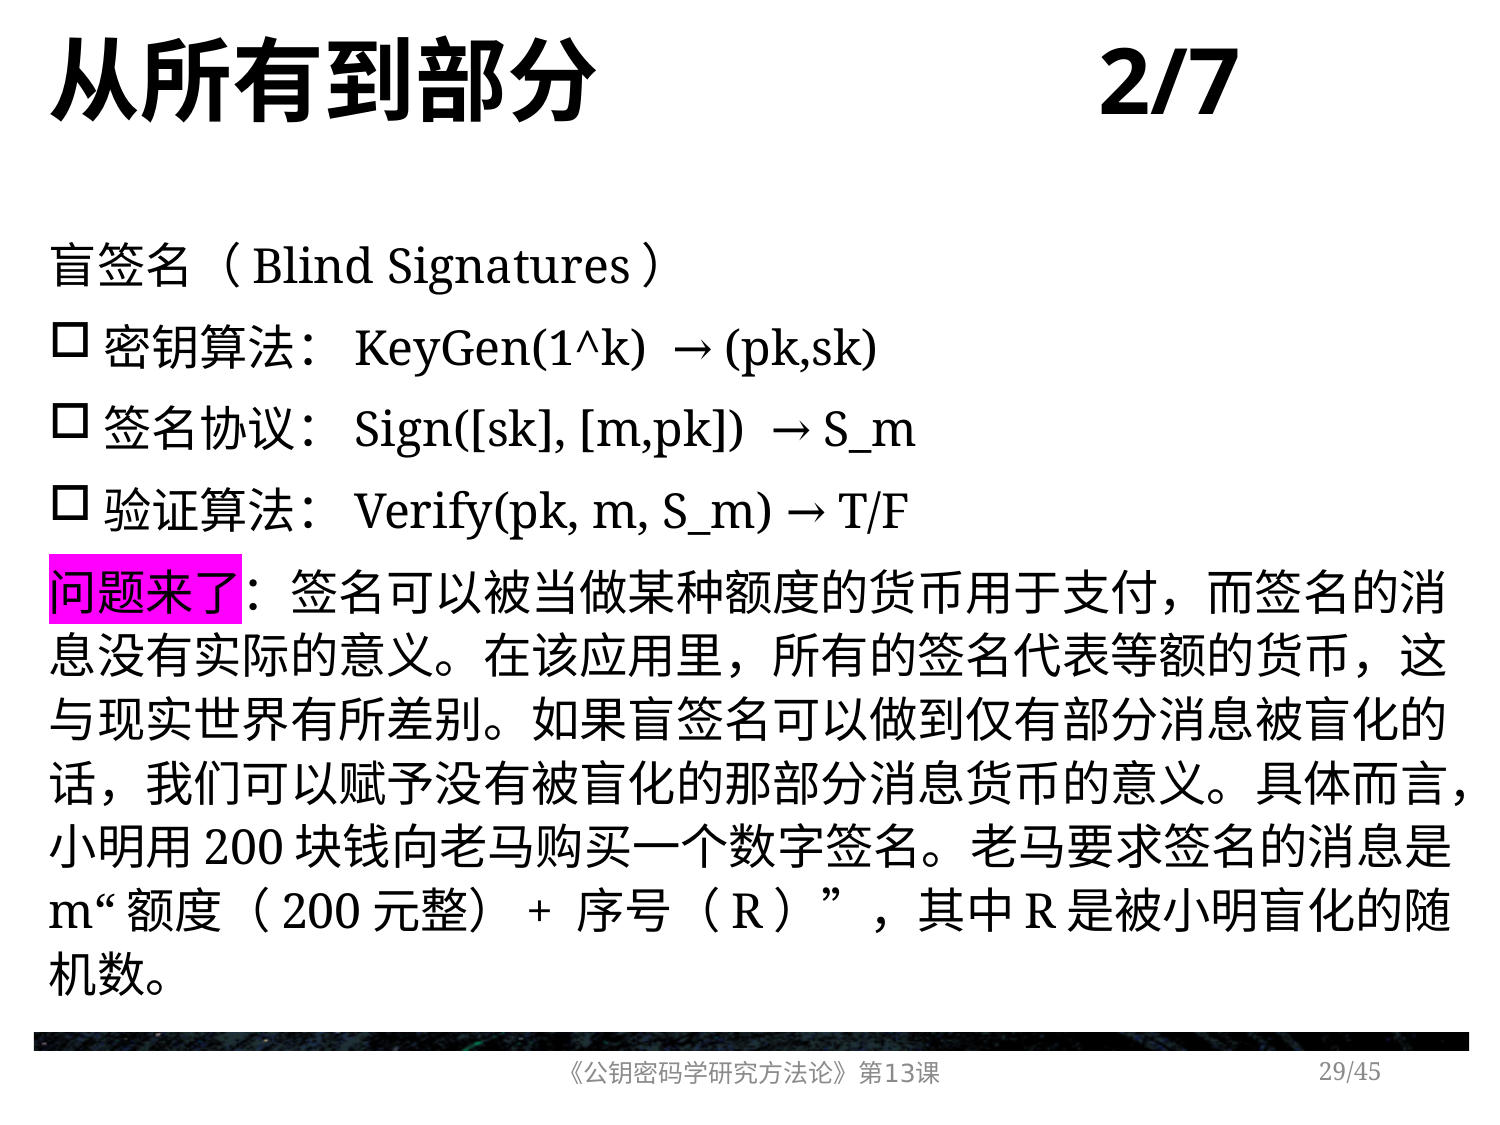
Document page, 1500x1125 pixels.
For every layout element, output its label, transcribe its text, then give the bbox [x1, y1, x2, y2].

title 从所有到部分 2/7 [33, 27, 1470, 166]
slide_number /45 [1059, 1042, 1397, 1103]
footer 《公钥密码学研究方法论》第13课 [496, 1042, 1004, 1103]
picture [33, 1032, 1470, 1051]
list 盲签名（Blind Signatures） 密钥算法：KeyGen(1^k) → (pk,sk) 签名协议：Sign([sk], [m,pk]) → S_m 验证算法：Verify(pk, m, S_m) → T/F 问题来了：签名可以被当做某种额度的货币用于支付，而签名的消息没有实际的意义。在该应用里，所有的签名代表等额的货币，这与现实世界有所差别。如果盲签名可以做到仅有部分消息被盲化的话，我们可以赋予没有被盲化的那部分消息货币的意义。具体而言，小明用200块钱向老马购买一个数字签名。老马要求签名的消息是m“额度（200元整）+ 序号（R）”，其中R是被小明盲化的随机数。 [33, 221, 1470, 1016]
